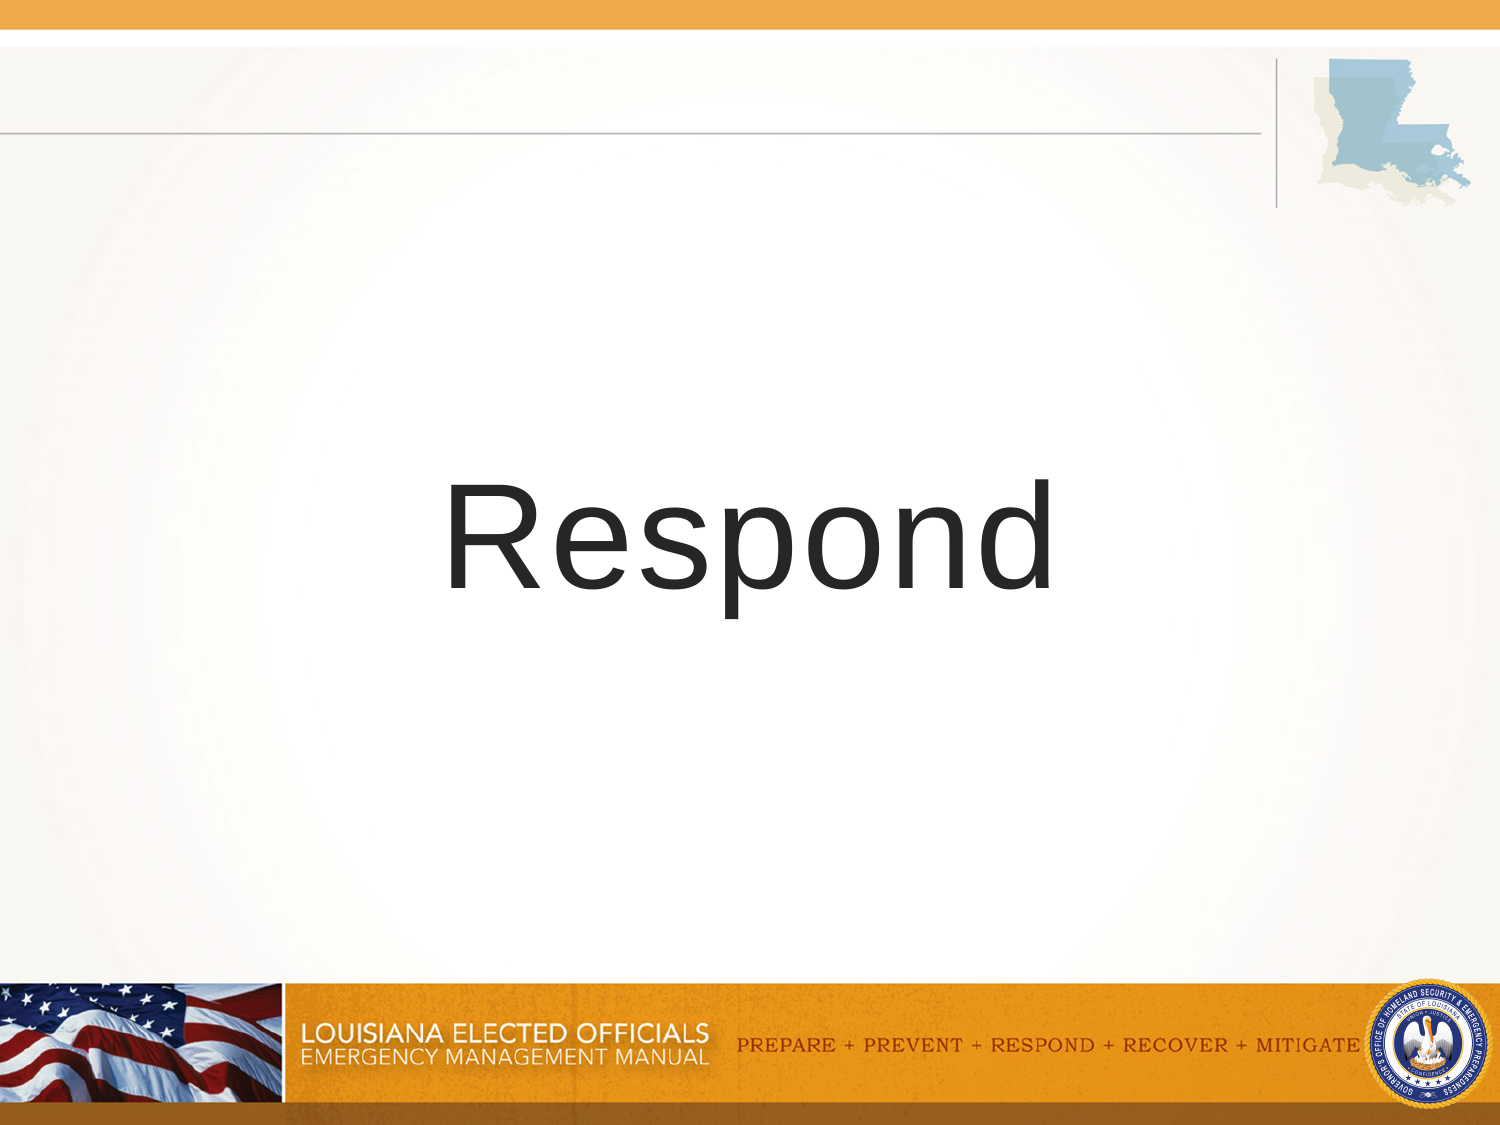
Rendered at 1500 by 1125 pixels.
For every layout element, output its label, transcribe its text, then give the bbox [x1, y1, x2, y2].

picture [0, 0, 1500, 463]
picture [0, 594, 1500, 1125]
title Respond [0, 463, 1500, 594]
